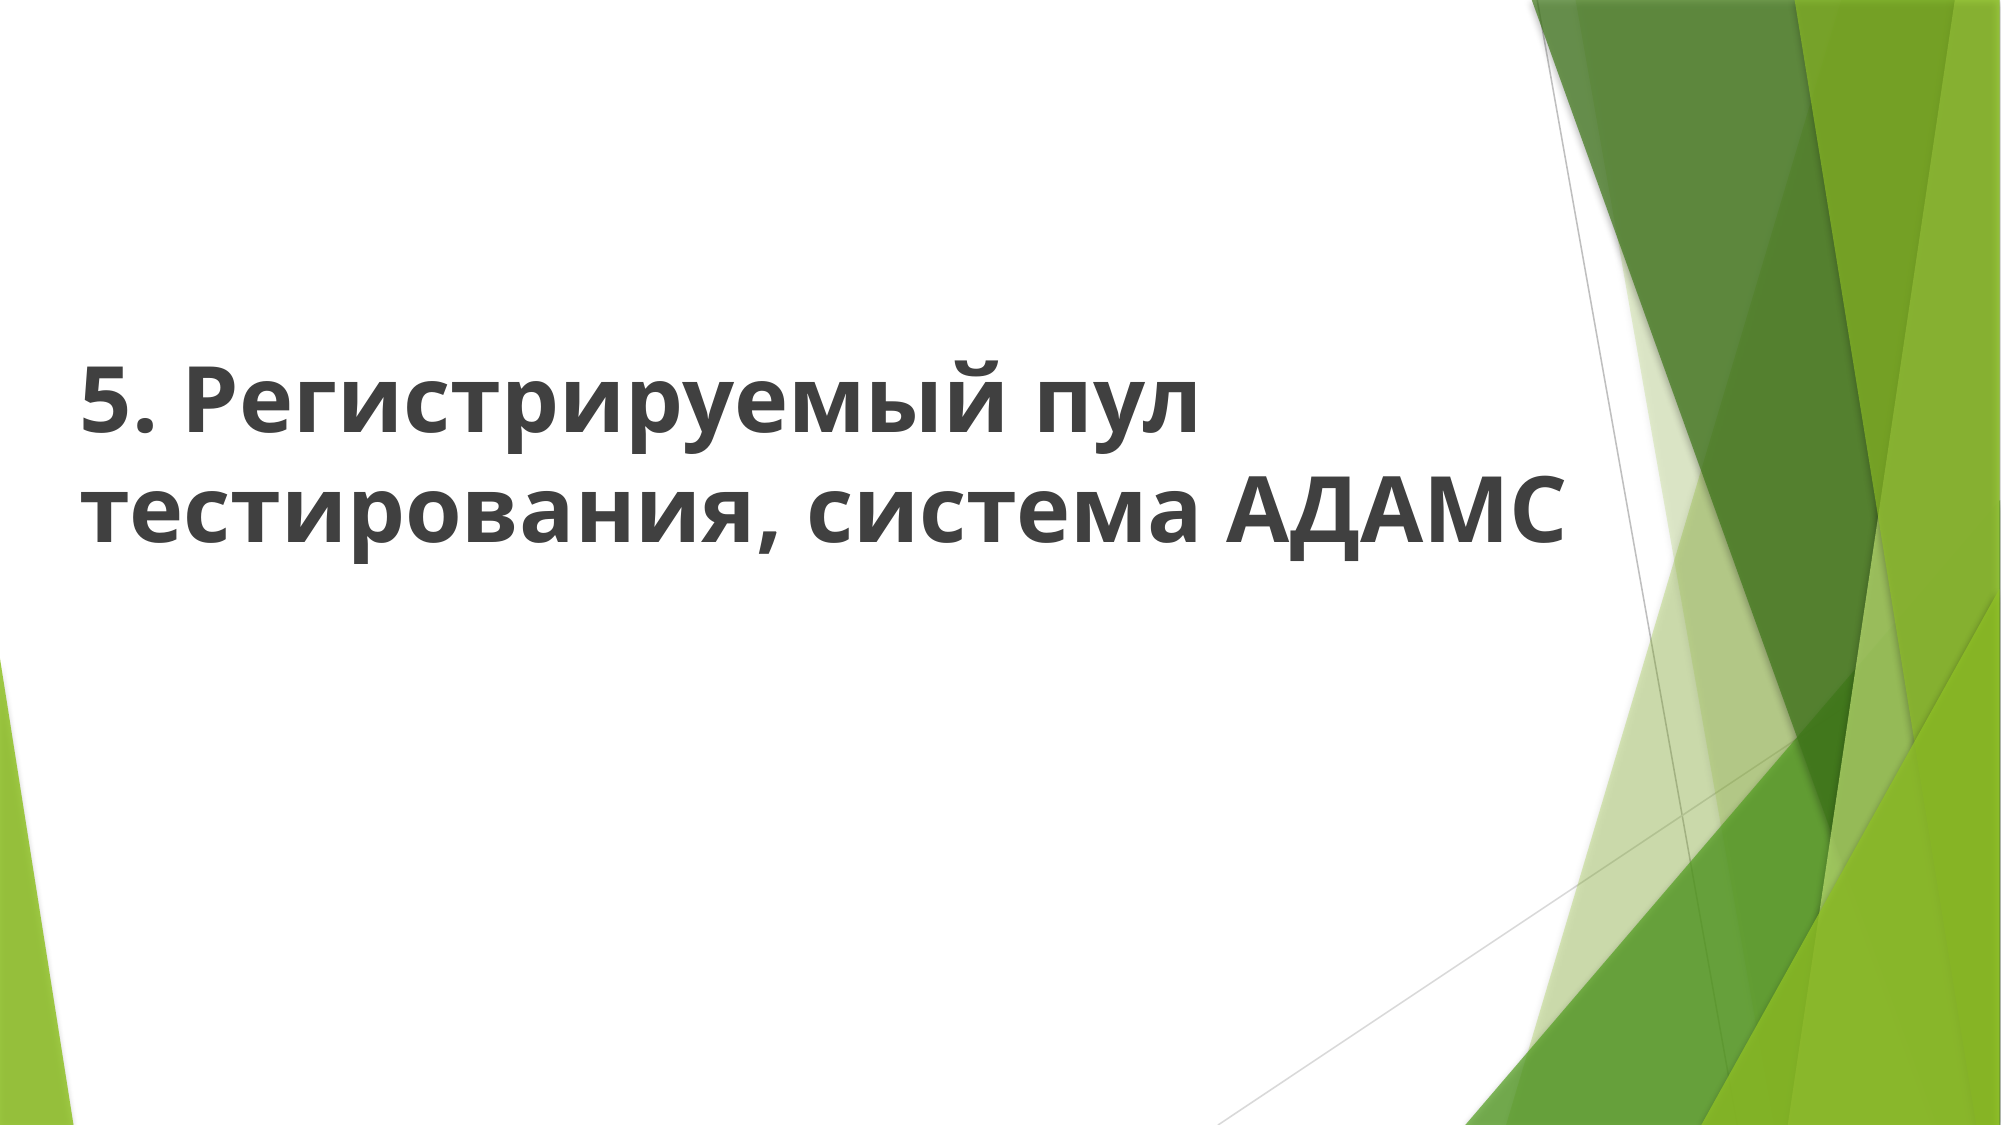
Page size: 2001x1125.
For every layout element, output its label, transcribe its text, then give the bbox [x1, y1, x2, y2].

list 5. Регистрируемый пул тестирования, система АДАМС [64, 333, 1600, 625]
